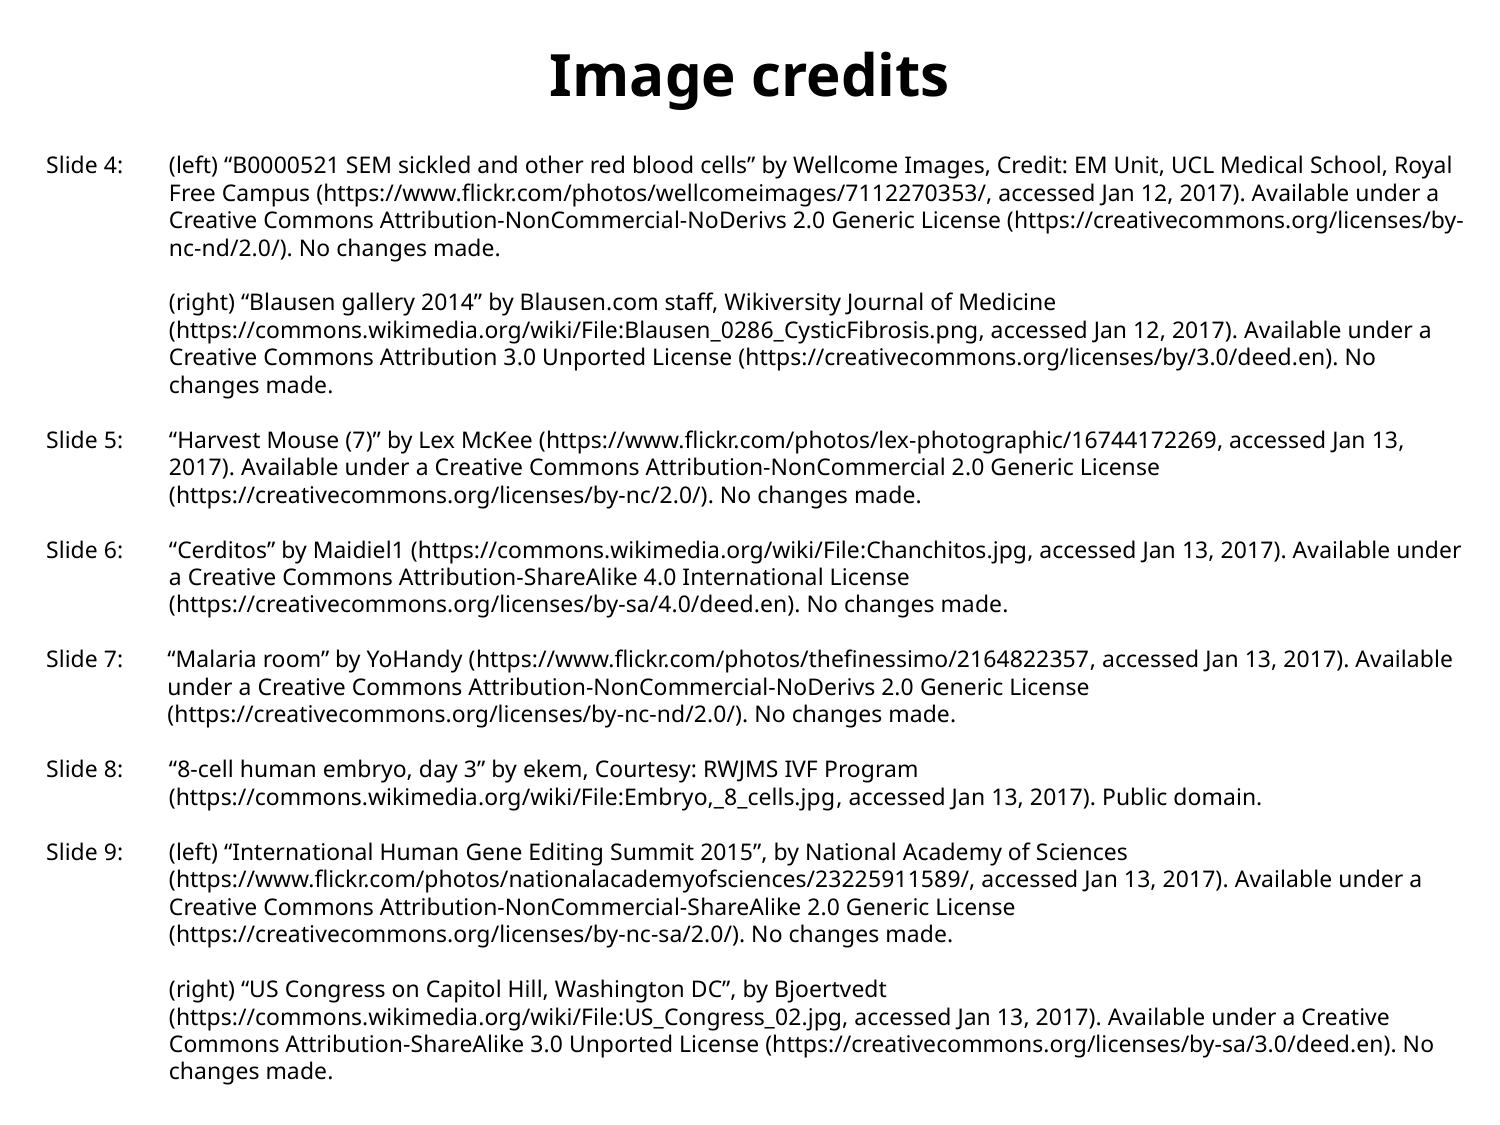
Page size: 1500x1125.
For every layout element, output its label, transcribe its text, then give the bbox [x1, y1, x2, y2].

text_box Image credits [0, 30, 1500, 127]
text_box Slide 4: (left) “B0000521 SEM sickled and other red blood cells” by Wellcome Images, Credit: EM Unit, UCL Medical School, Royal Free Campus (https://www.flickr.com/photos/wellcomeimages/7112270353/, accessed Jan 12, 2017). Available under a Creative Commons Attribution-NonCommercial-NoDerivs 2.0 Generic License (https://creativecommons.org/licenses/by-nc-nd/2.0/). No changes made. (right) “Blausen gallery 2014” by Blausen.com staff, Wikiversity Journal of Medicine (https://commons.wikimedia.org/wiki/File:Blausen_0286_CysticFibrosis.png, accessed Jan 12, 2017). Available under a Creative Commons Attribution 3.0 Unported License (https://creativecommons.org/licenses/by/3.0/deed.en). No changes made. Slide 5: “Harvest Mouse (7)” by Lex McKee (https://www.flickr.com/photos/lex-photographic/16744172269, accessed Jan 13, 2017). Available under a Creative Commons Attribution-NonCommercial 2.0 Generic License (https://creativecommons.org/licenses/by-nc/2.0/). No changes made. Slide 6: “Cerditos” by Maidiel1 (https://commons.wikimedia.org/wiki/File:Chanchitos.jpg, accessed Jan 13, 2017). Available under a Creative Commons Attribution-ShareAlike 4.0 International License (https://creativecommons.org/licenses/by-sa/4.0/deed.en). No changes made. Slide 7: “Malaria room” by YoHandy (https://www.flickr.com/photos/thefinessimo/2164822357, accessed Jan 13, 2017). Available under a Creative Commons Attribution-NonCommercial-NoDerivs 2.0 Generic License (https://creativecommons.org/licenses/by-nc-nd/2.0/). No changes made. Slide 8: “8-cell human embryo, day 3” by ekem, Courtesy: RWJMS IVF Program (https://commons.wikimedia.org/wiki/File:Embryo,_8_cells.jpg, accessed Jan 13, 2017). Public domain. Slide 9: (left) “International Human Gene Editing Summit 2015”, by National Academy of Sciences (https://www.flickr.com/photos/nationalacademyofsciences/23225911589/, accessed Jan 13, 2017). Available under a Creative Commons Attribution-NonCommercial-ShareAlike 2.0 Generic License (https://creativecommons.org/licenses/by-nc-sa/2.0/). No changes made. (right) “US Congress on Capitol Hill, Washington DC”, by Bjoertvedt (https://commons.wikimedia.org/wiki/File:US_Congress_02.jpg, accessed Jan 13, 2017). Available under a Creative Commons Attribution-ShareAlike 3.0 Unported License (https://creativecommons.org/licenses/by-sa/3.0/deed.en). No changes made. [31, 143, 1482, 1092]
